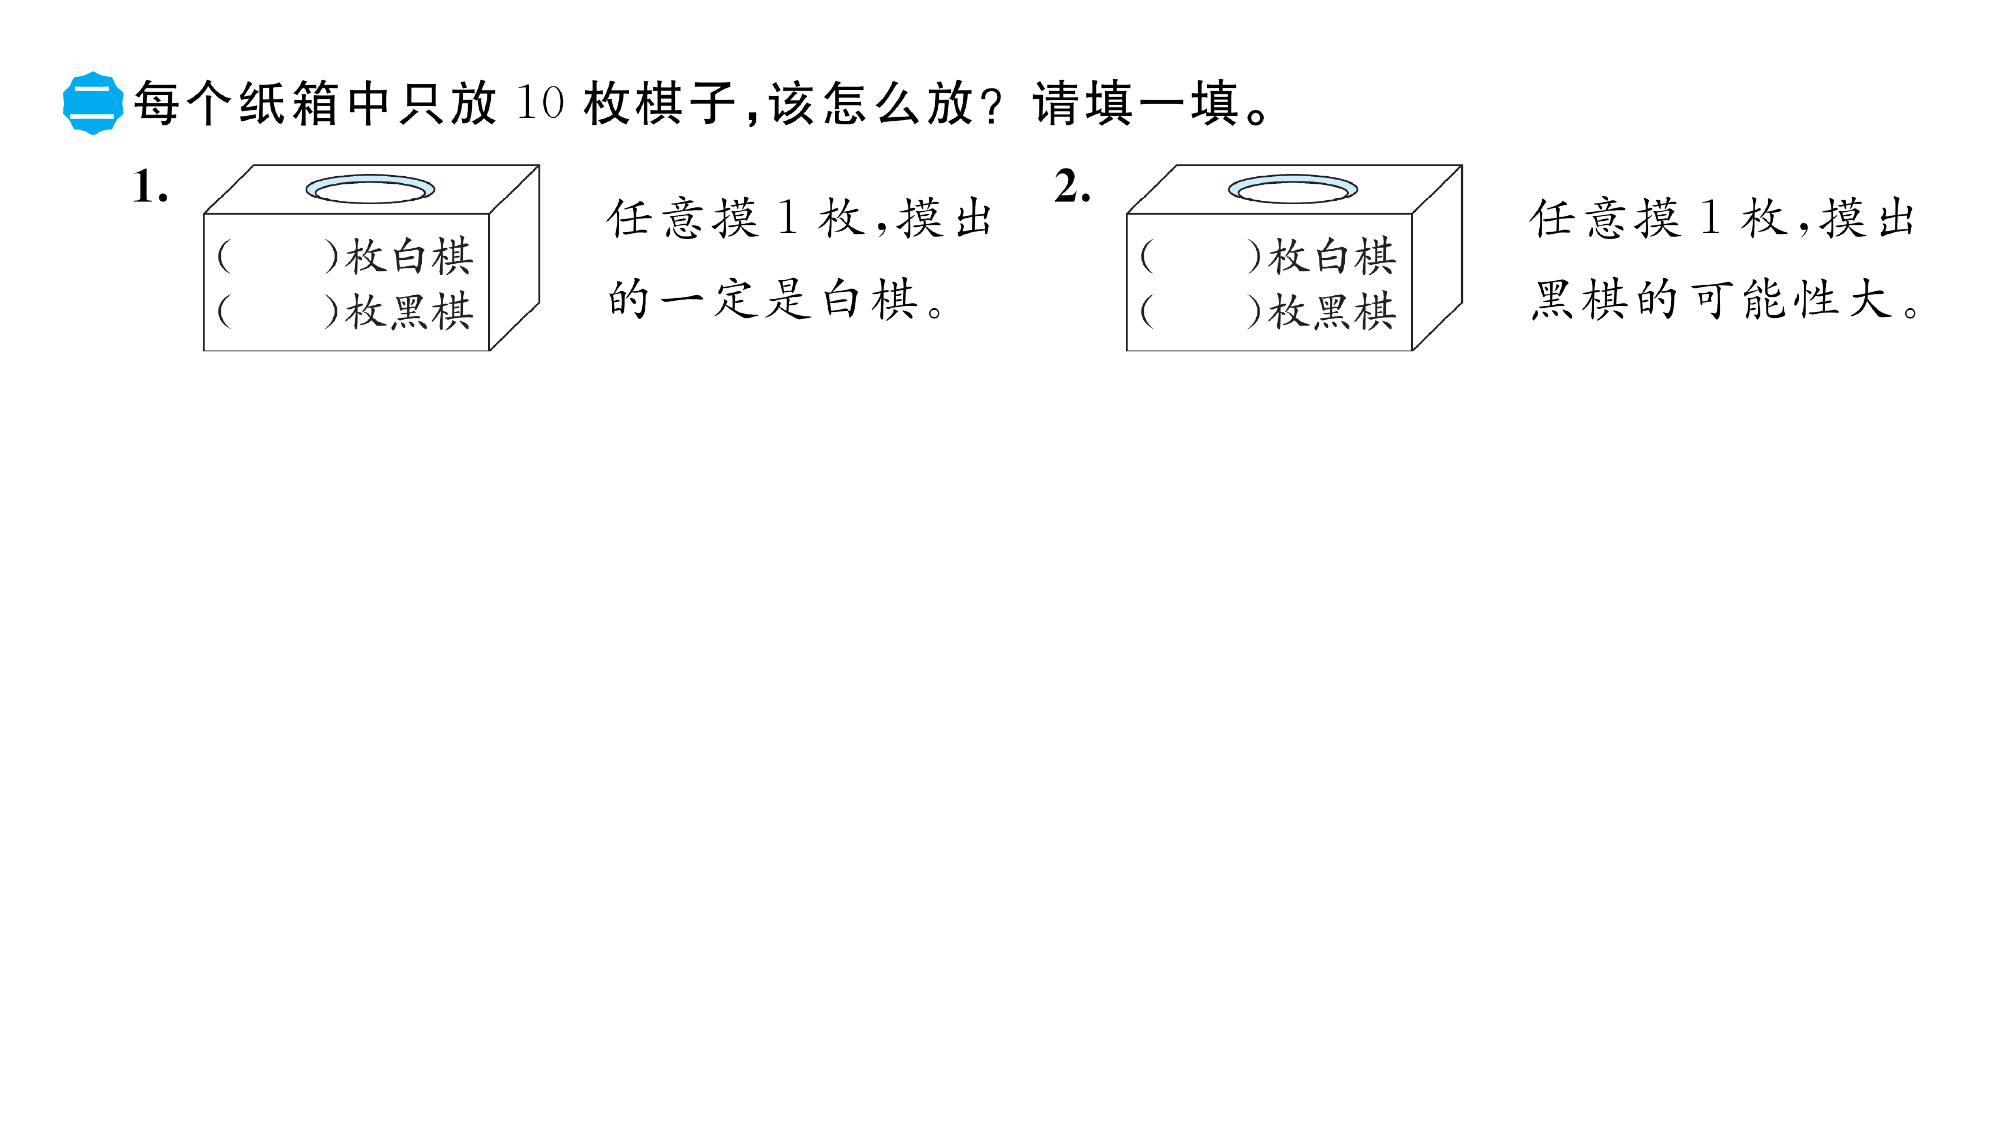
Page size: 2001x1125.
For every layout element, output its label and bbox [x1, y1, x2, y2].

picture [58, 58, 1949, 371]
